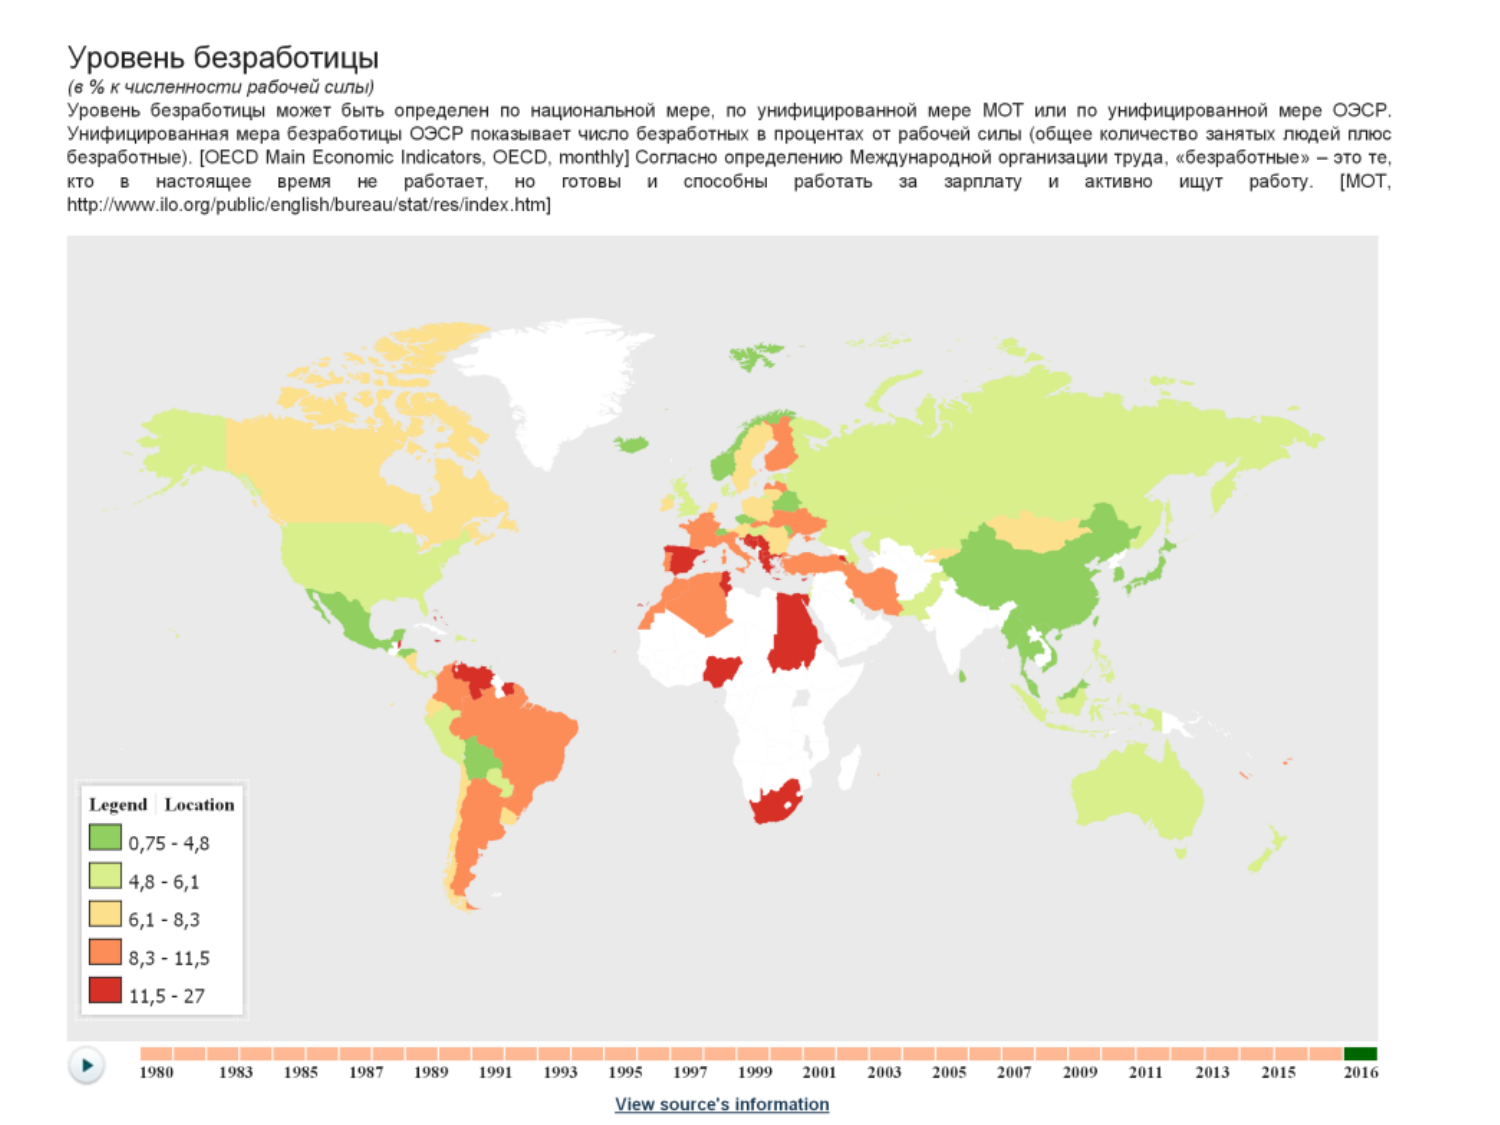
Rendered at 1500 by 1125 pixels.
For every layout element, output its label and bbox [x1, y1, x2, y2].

picture [55, 33, 1402, 1125]
